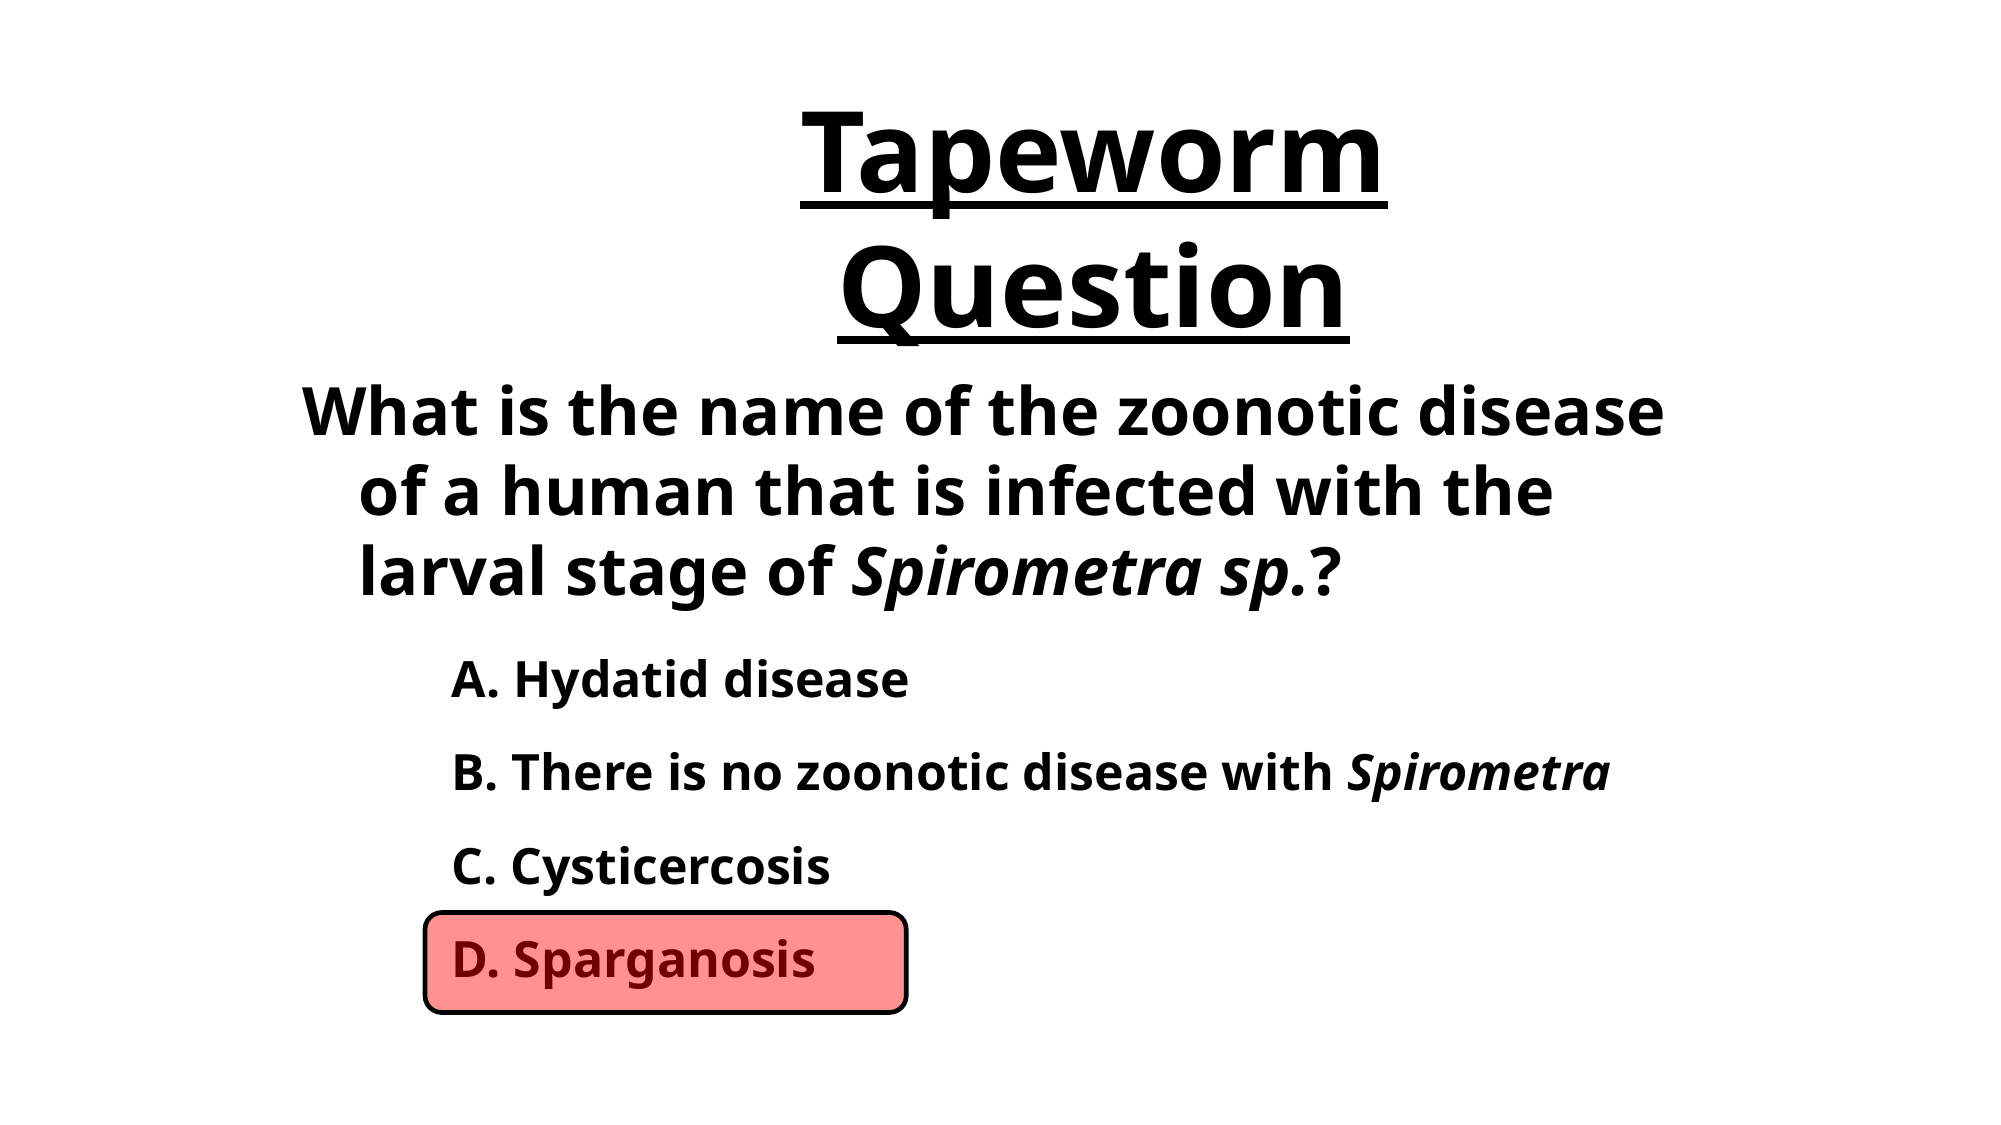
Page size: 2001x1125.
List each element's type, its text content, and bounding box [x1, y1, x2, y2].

title Tapeworm Question [537, 149, 1650, 280]
list What is the name of the zoonotic disease of a human that is infected with the larval stage of Spirometra sp.? A. Hydatid disease B. There is no zoonotic disease with Spirometra C. Cysticercosis D. Sparganosis [287, 361, 1713, 1063]
text_box [425, 912, 907, 1013]
